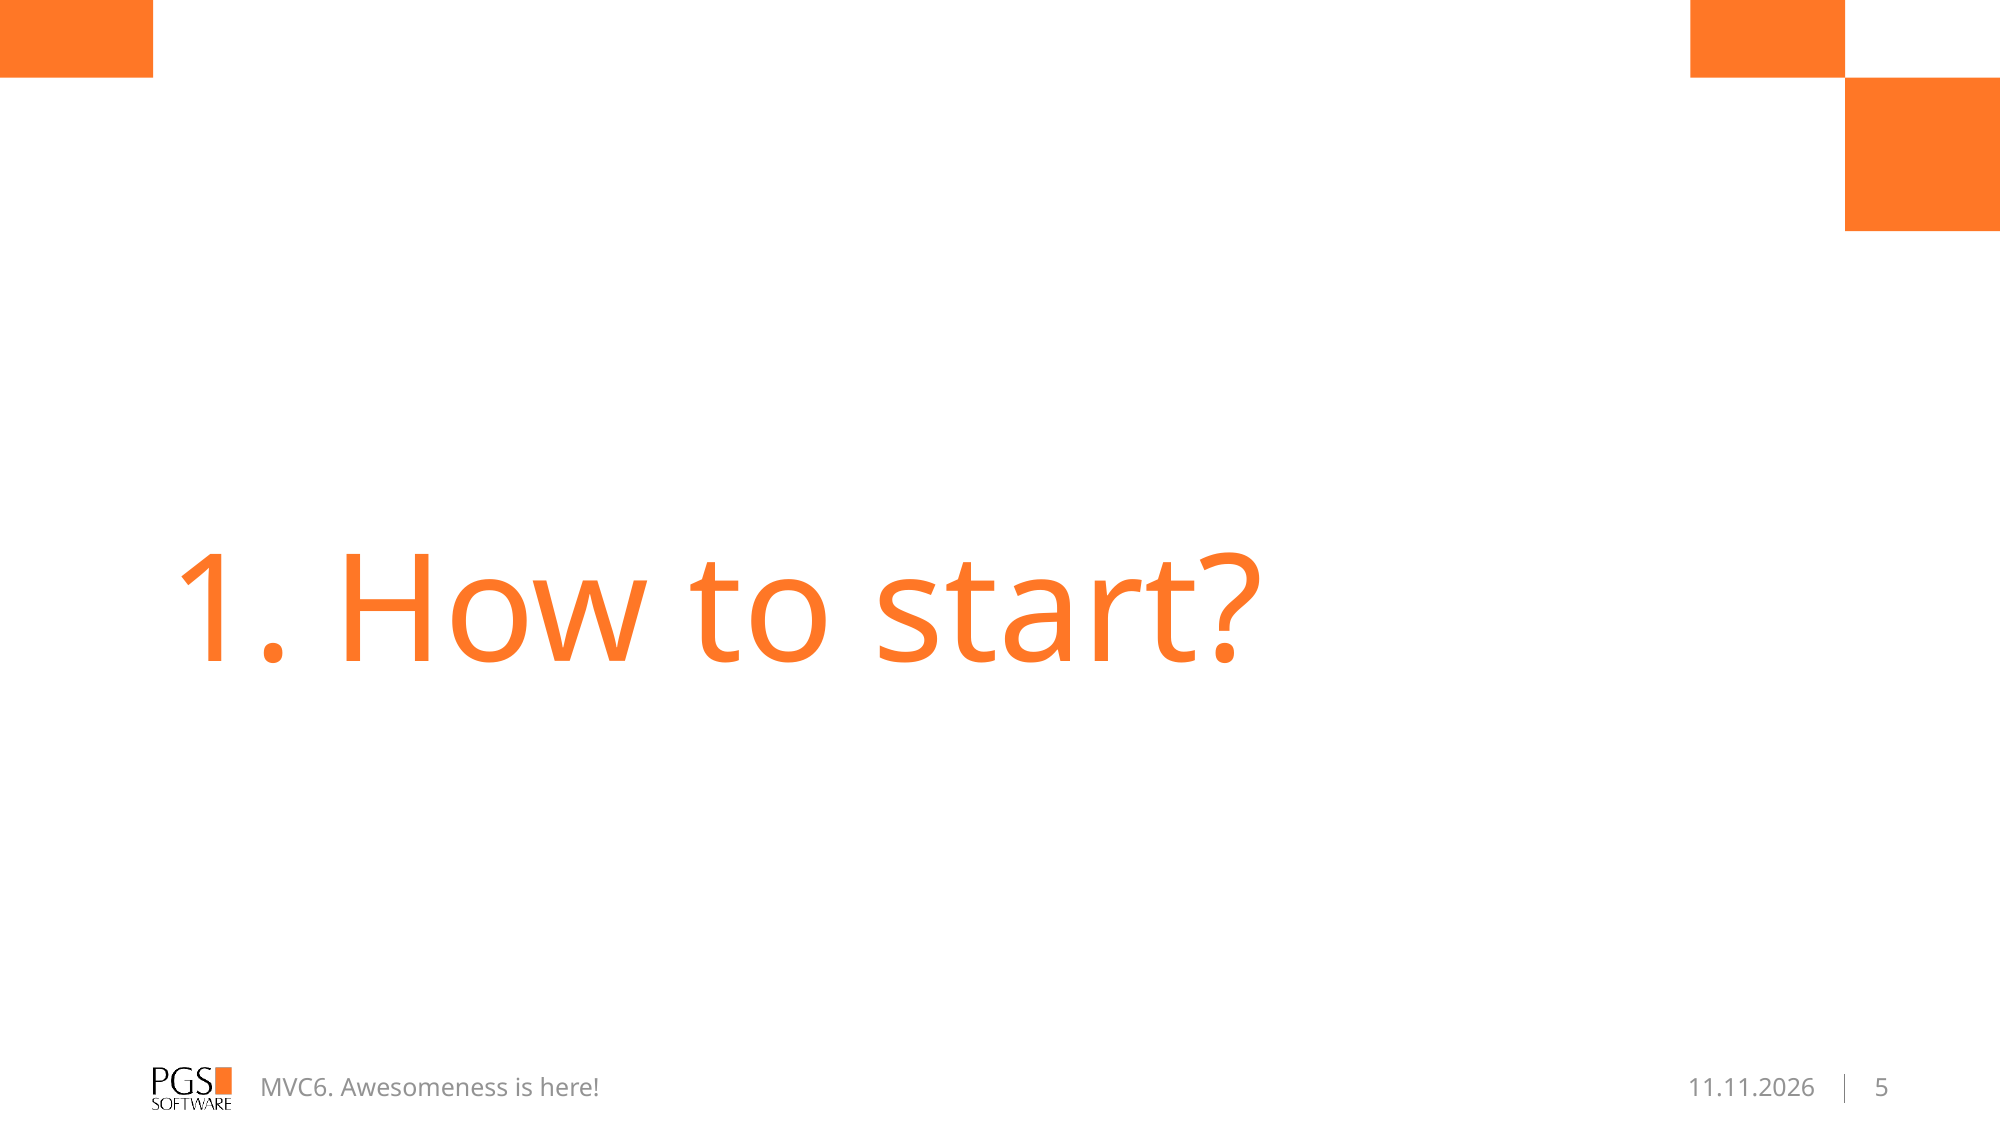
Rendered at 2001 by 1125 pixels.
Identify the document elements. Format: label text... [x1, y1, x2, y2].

title 1. How to start? [168, 227, 1650, 989]
slide_number 5 [1845, 1052, 2000, 1125]
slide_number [1537, 1052, 1845, 1125]
footer MVC6. Awesomeness is here! [230, 1052, 1384, 1125]
picture [137, 1052, 230, 1125]
